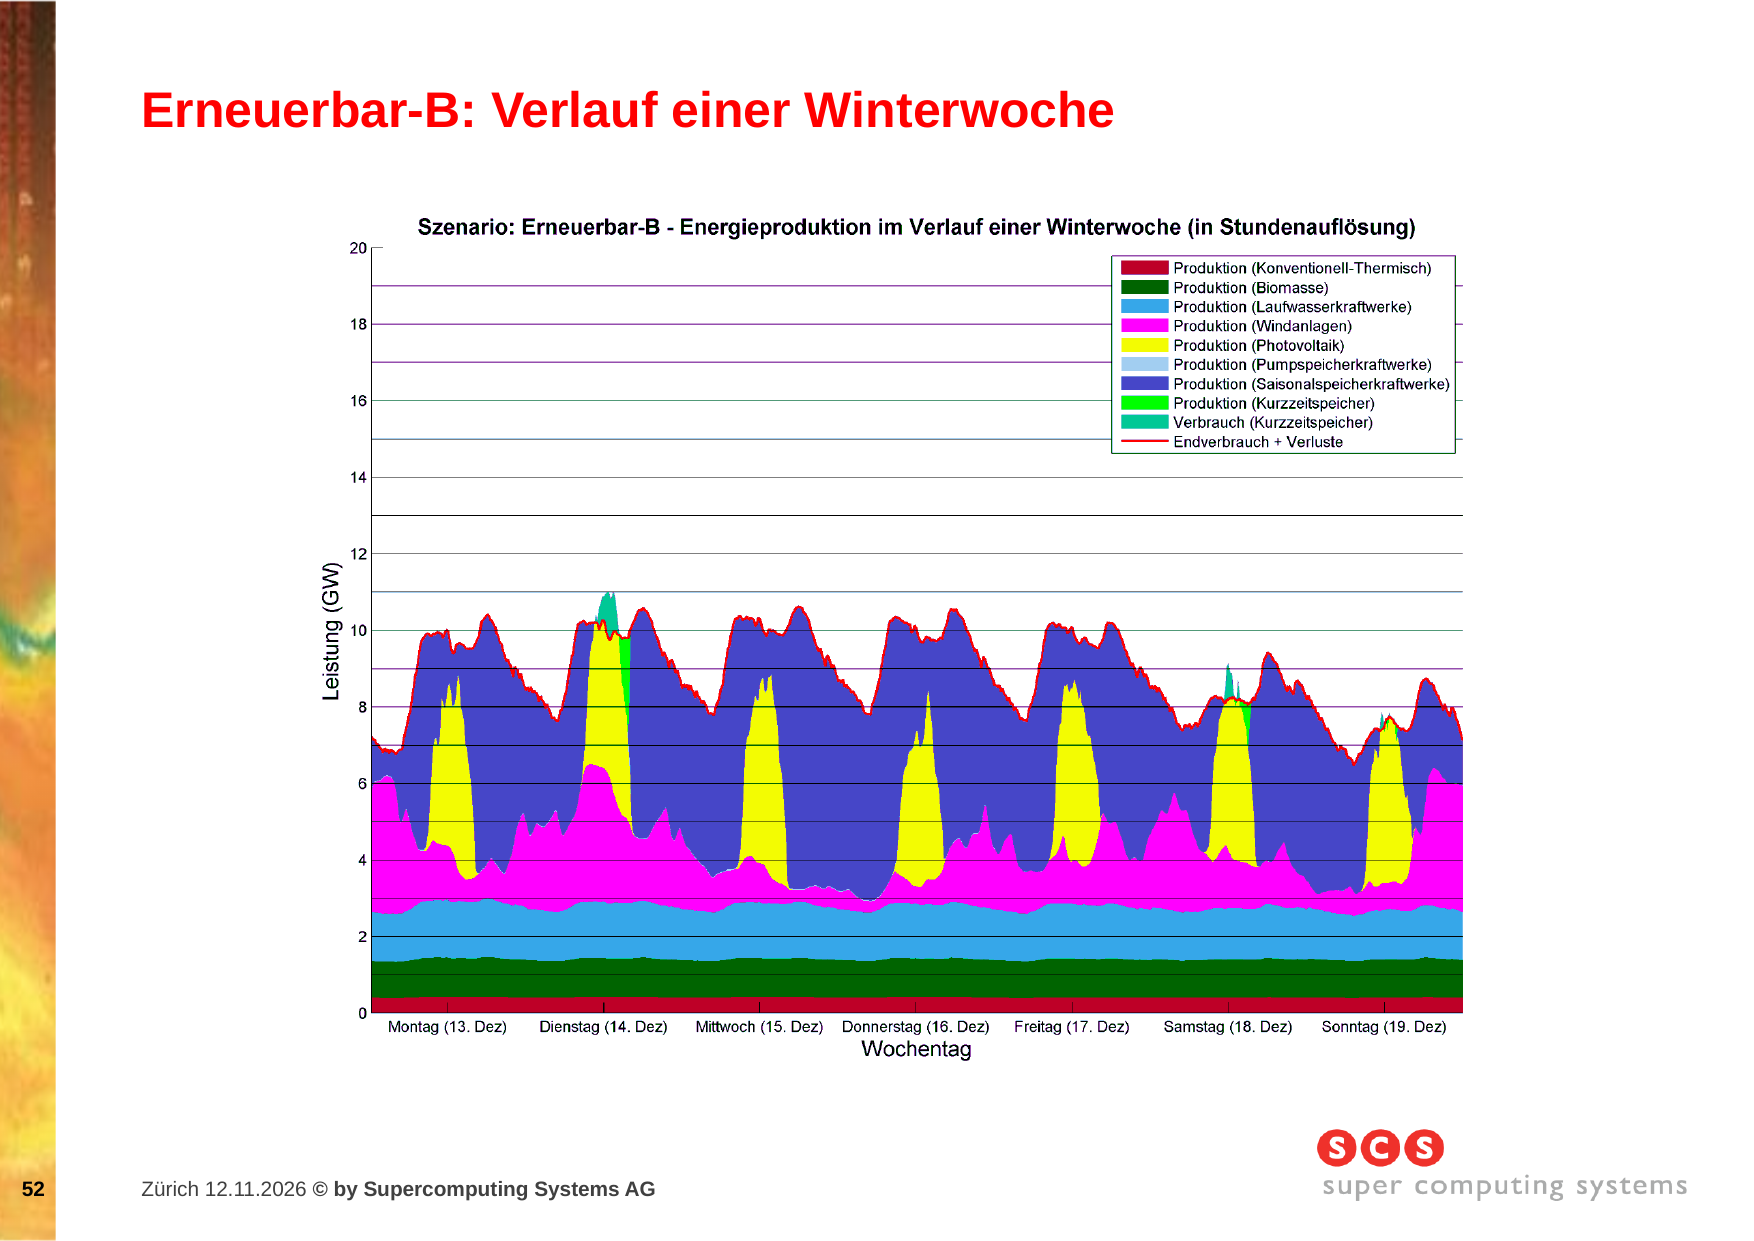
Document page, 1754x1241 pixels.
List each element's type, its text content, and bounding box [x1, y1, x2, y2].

picture [188, 176, 1706, 1215]
title Erneuerbar-B: Verlauf einer Winterwoche [123, 68, 1659, 219]
picture [0, 2, 55, 1239]
